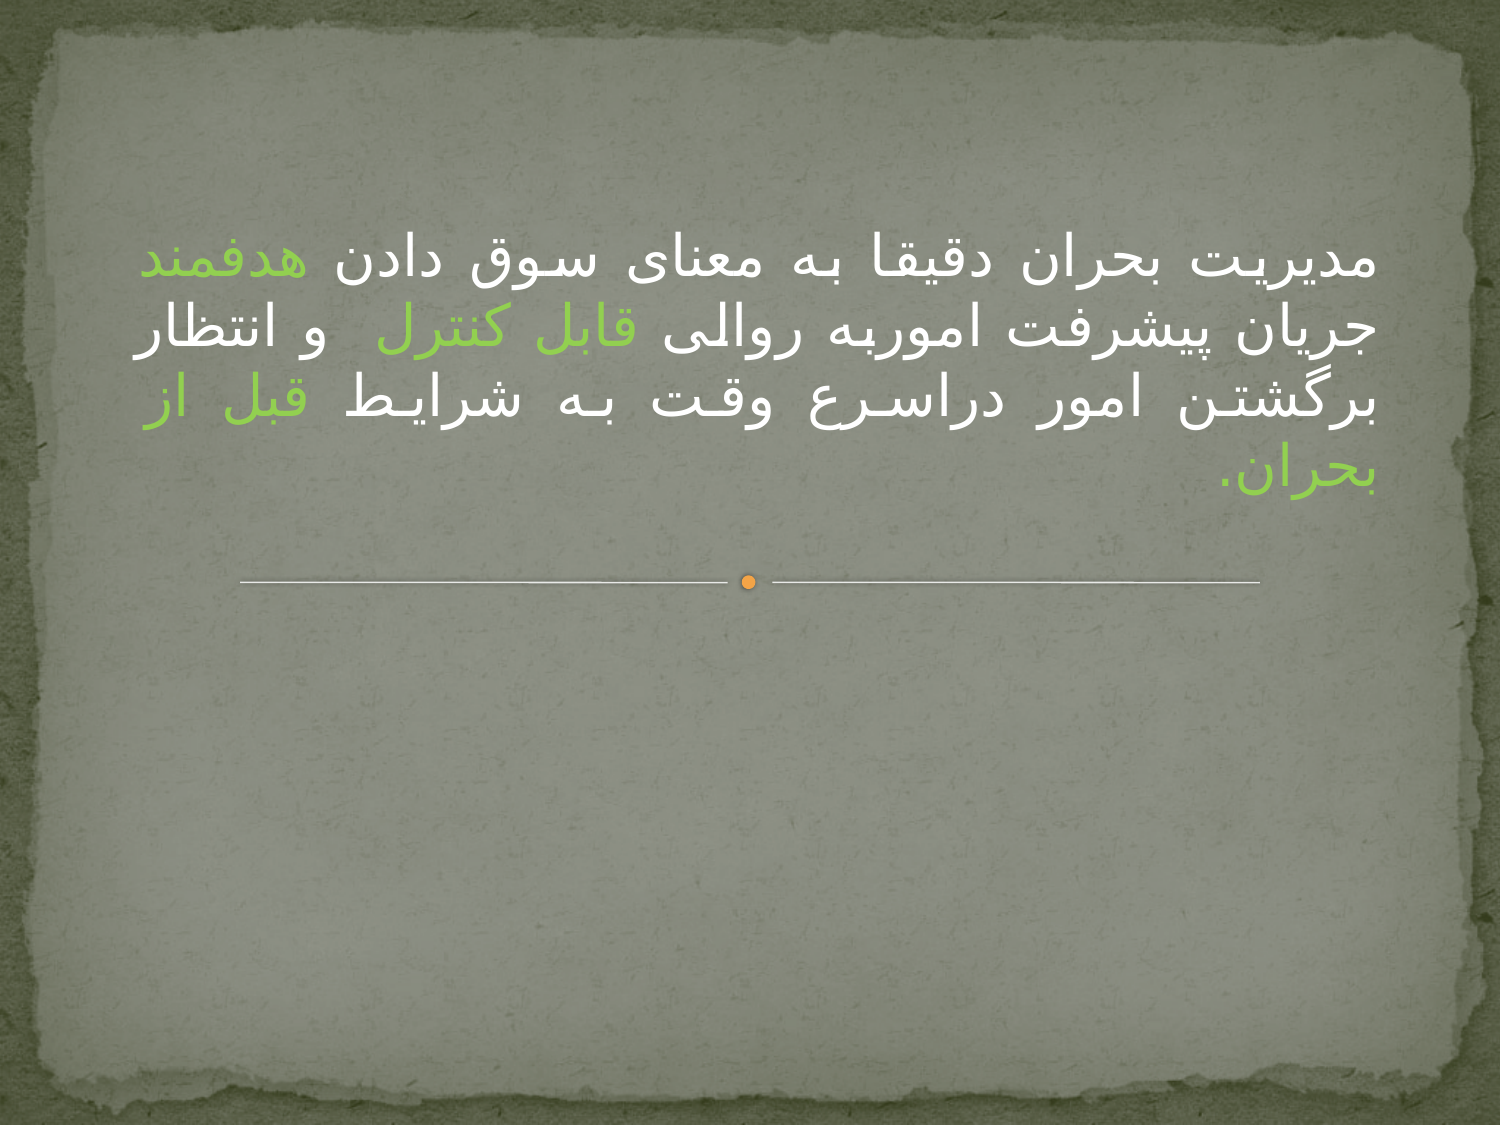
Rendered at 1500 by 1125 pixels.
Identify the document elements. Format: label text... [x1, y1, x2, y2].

text_box مدیریت بحران دقیقا به معنای سوق دادن هدفمند جریان پیشرفت اموربه روالی قابل کنترل و انتظار برگشتن امور دراسرع وقت به شرایط قبل از بحران. [117, 210, 1395, 506]
